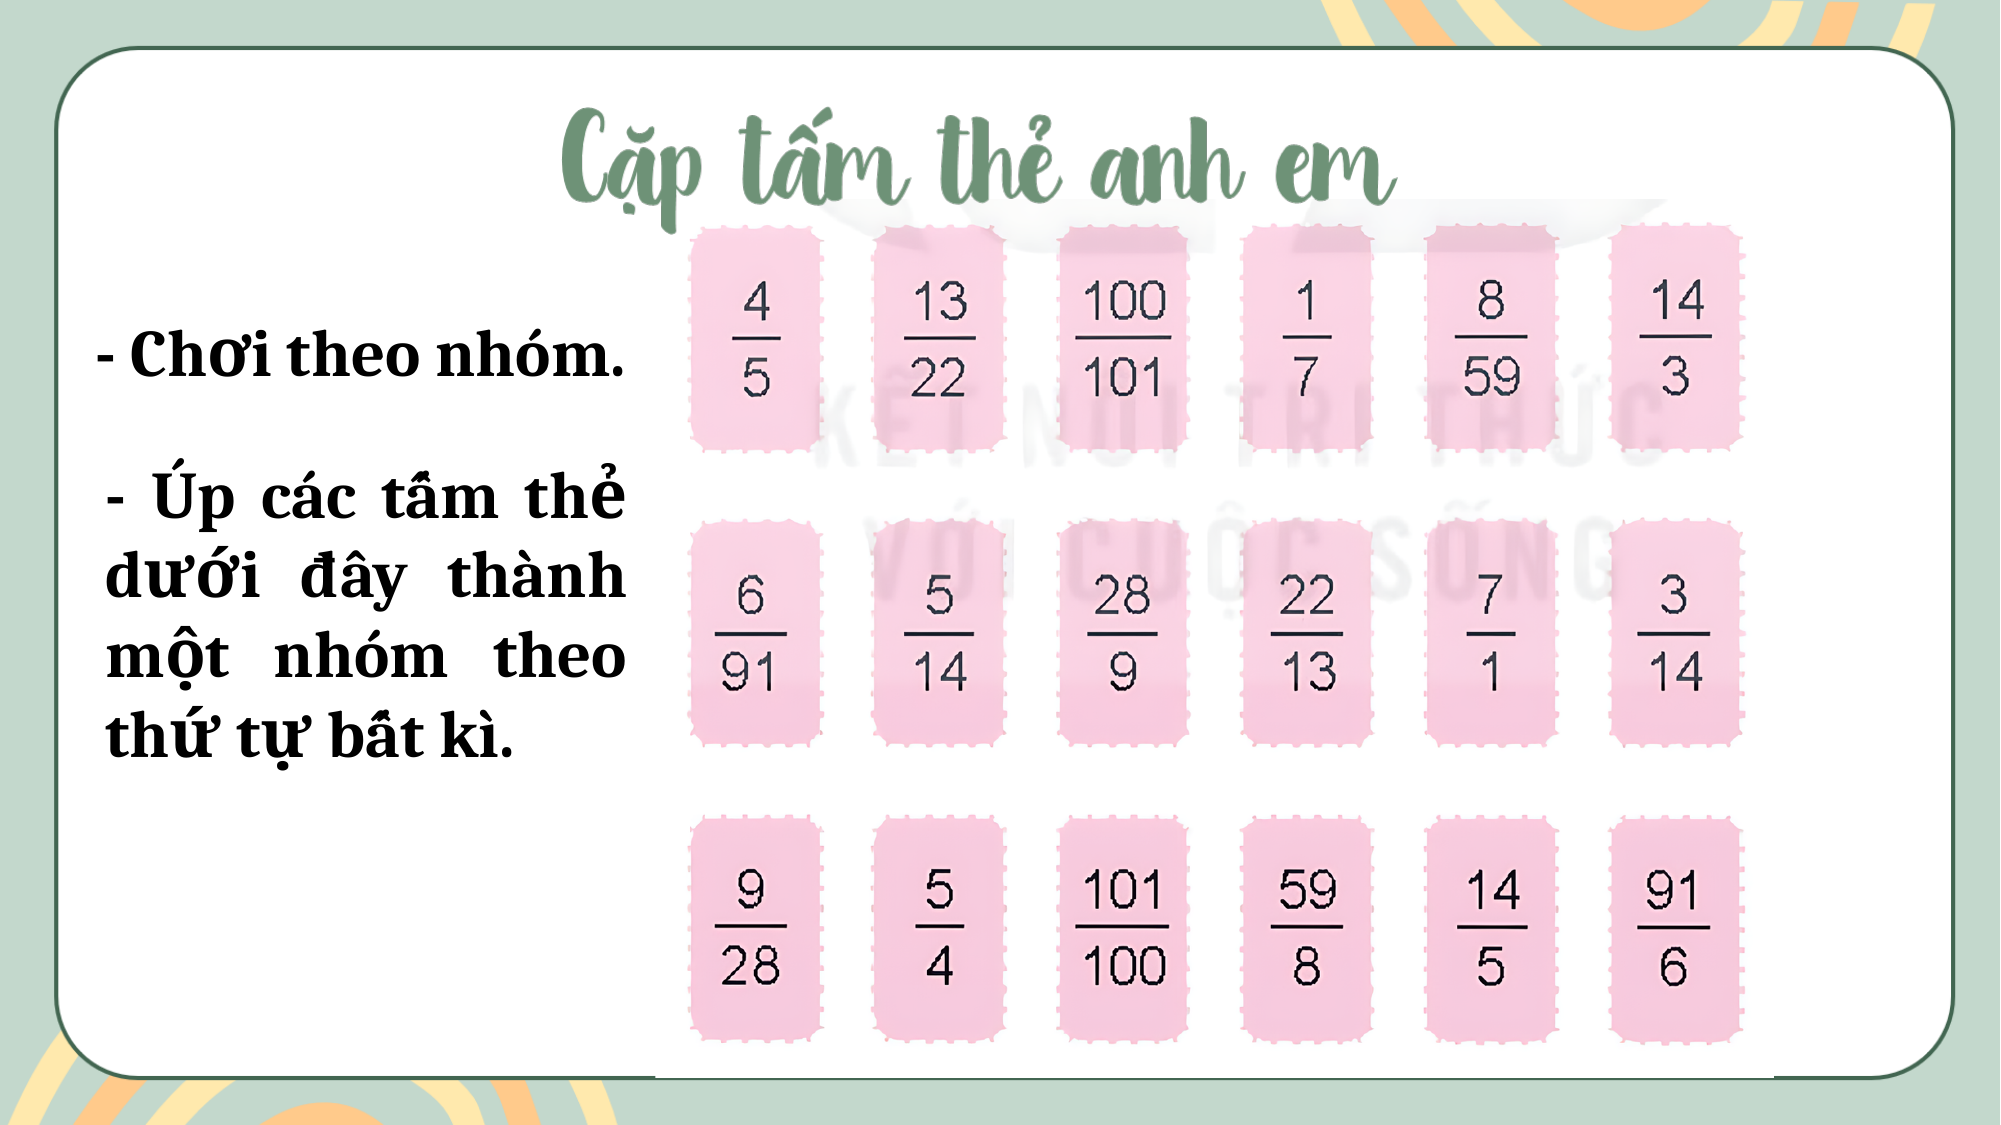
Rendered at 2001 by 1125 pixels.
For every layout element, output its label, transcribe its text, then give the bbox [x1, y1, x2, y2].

text_box [655, 199, 1774, 1078]
text_box - Úp các tấm thẻ dưới đây thành một nhóm theo thứ tự bất kì. [90, 443, 643, 779]
text_box - Chơi theo nhóm. [80, 302, 655, 398]
picture [0, 0, 2000, 1125]
